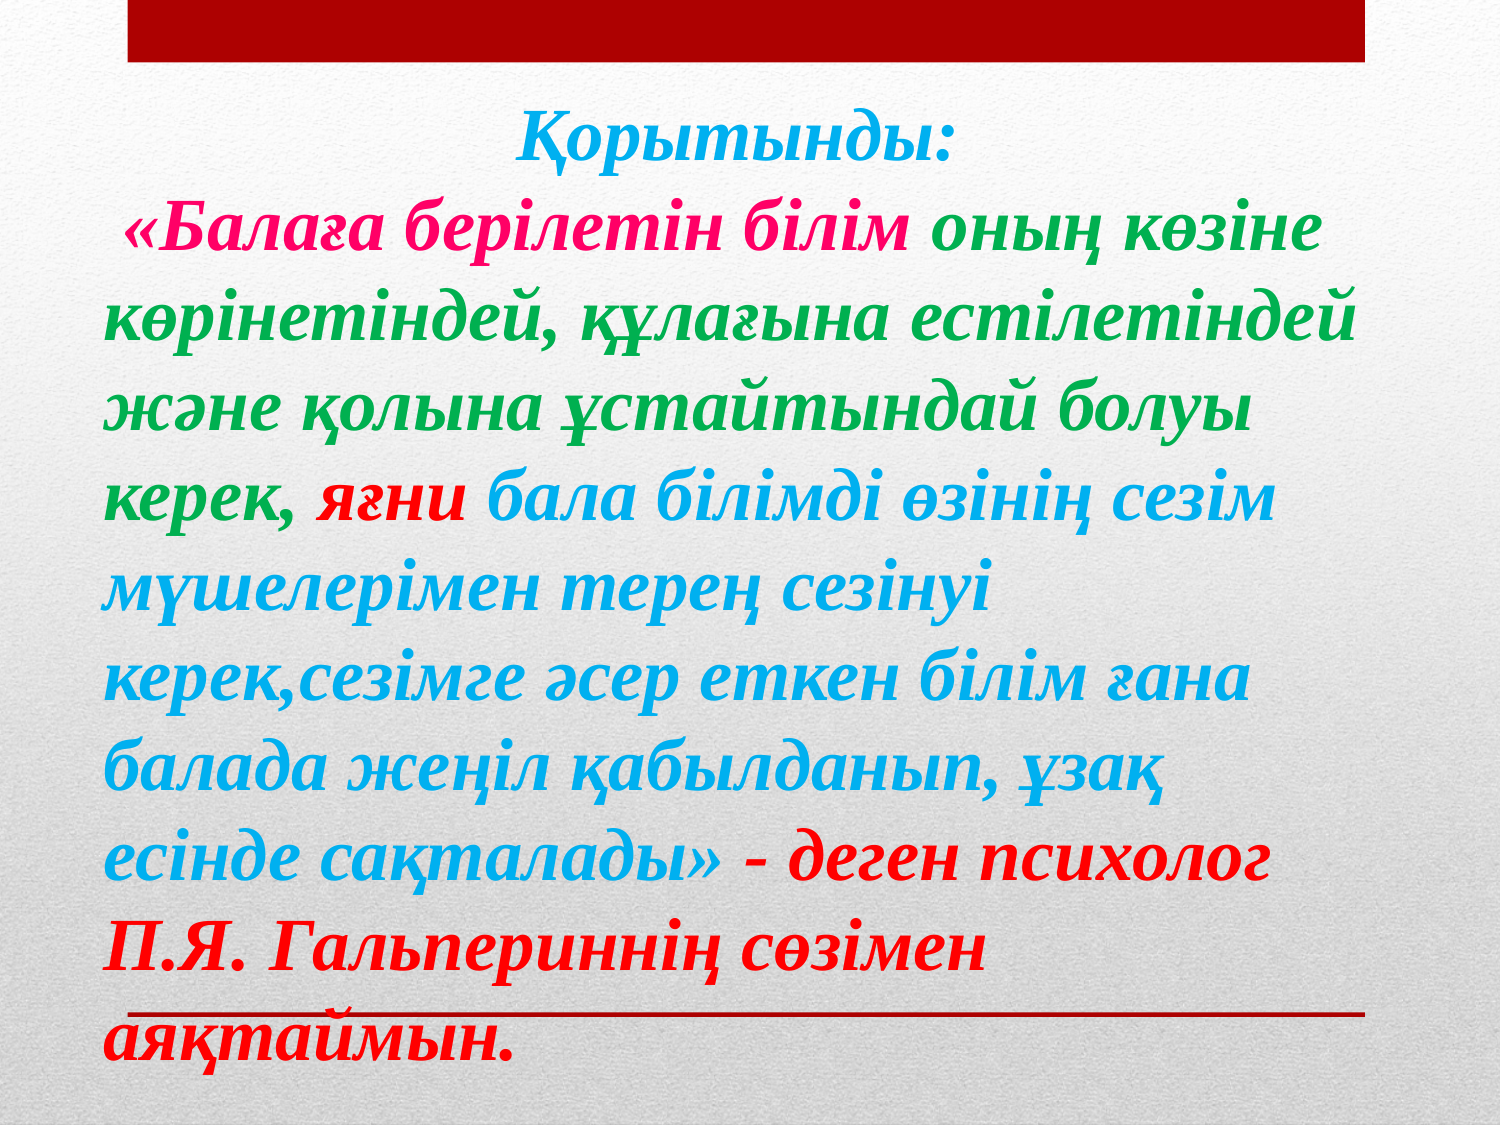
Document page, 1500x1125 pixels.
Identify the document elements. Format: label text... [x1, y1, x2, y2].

text_box Қорытынды: «Балаға берілетін білім оның көзіне көрінетіндей, құлағына естілетіндей және қолына ұстайтындай болуы керек, яғни бала білімді өзінің сезім мүшелерімен терең сезінуі керек,сезімге әсер еткен білім ғана балада жеңіл қабылданып, ұзақ есінде сақталады» - деген психолог П.Я. Гальпериннің сөзімен аяқтаймын. [88, 78, 1388, 1083]
